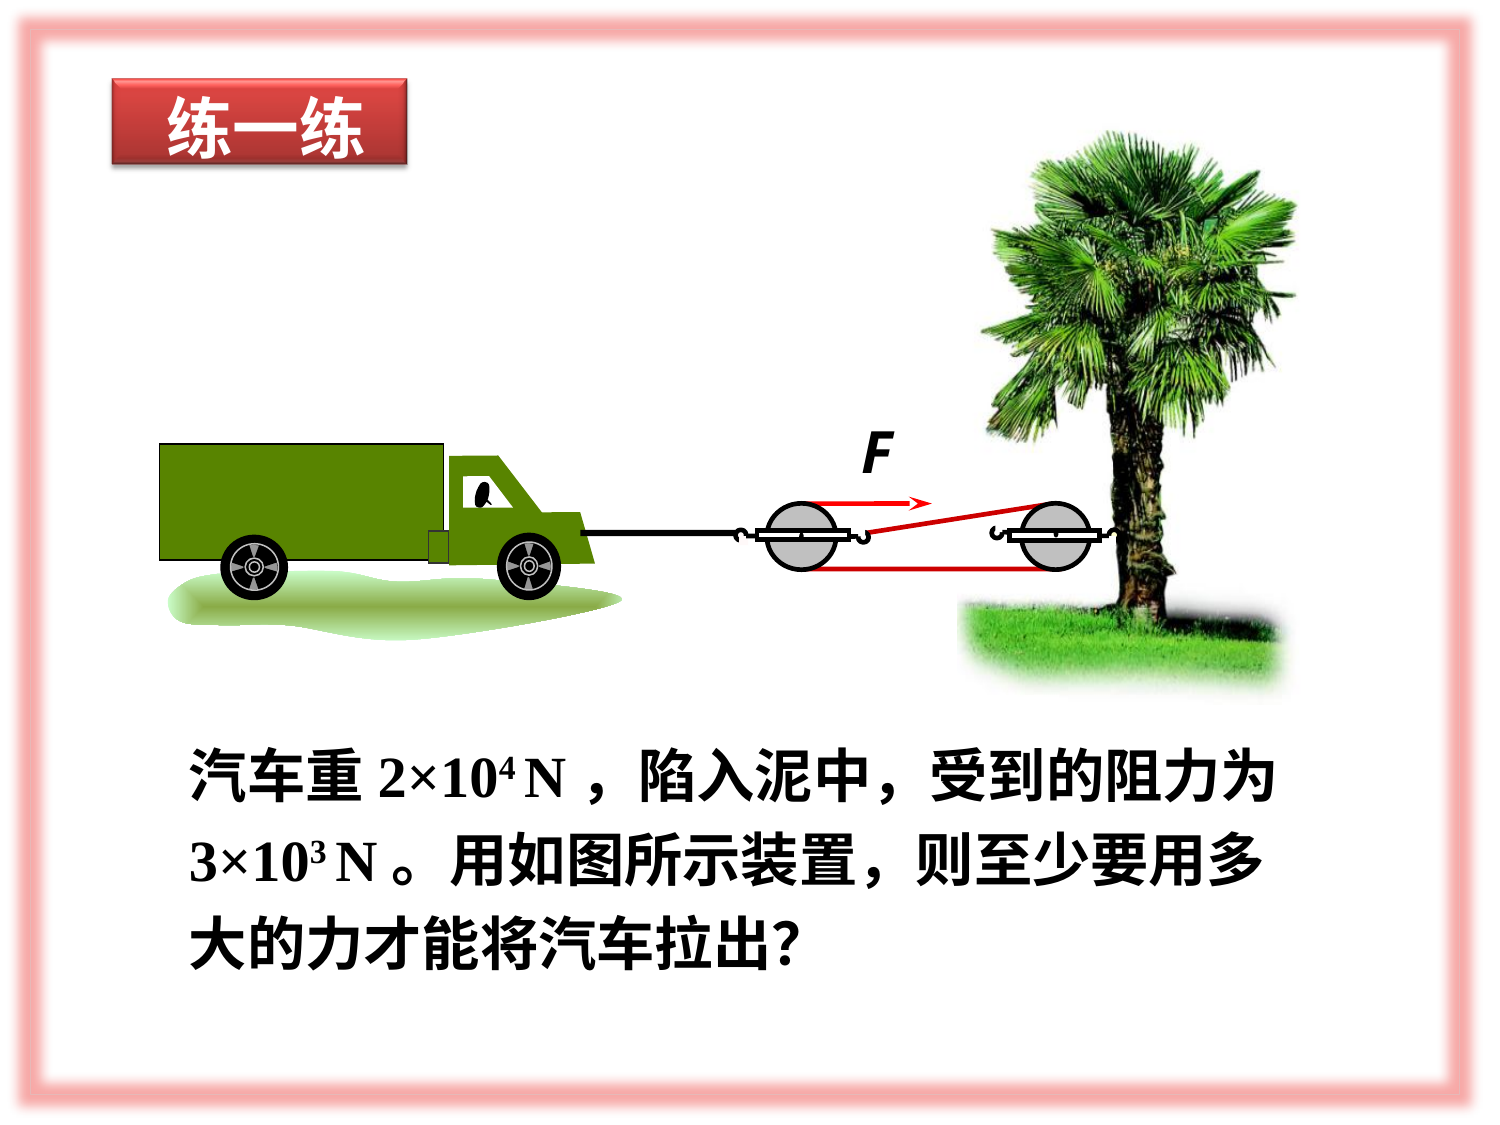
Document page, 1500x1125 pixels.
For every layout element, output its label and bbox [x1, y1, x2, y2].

text_box [28, 27, 1461, 1096]
text_box [85, 60, 433, 178]
text_box [159, 89, 1313, 705]
